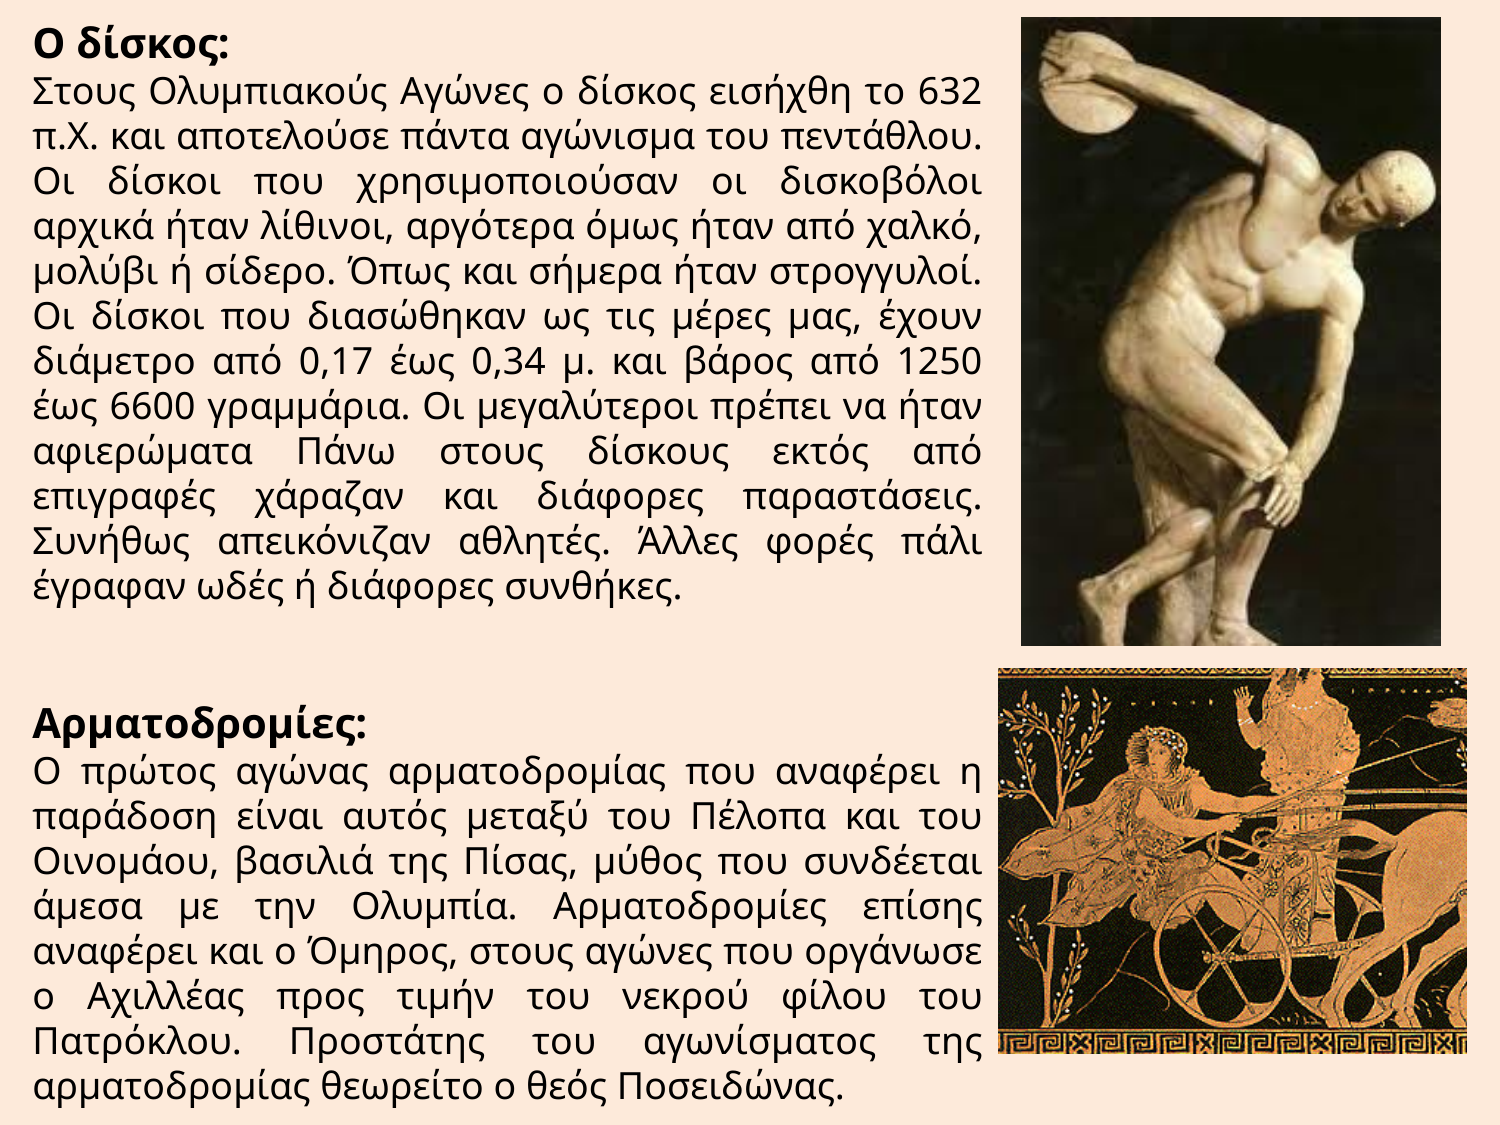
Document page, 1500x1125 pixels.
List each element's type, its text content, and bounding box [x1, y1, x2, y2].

text_box Ο δίσκος: Στους Ολυμπιακούς Αγώνες ο δίσκος εισήχθη το 632 π.Χ. και αποτελούσε πάντα αγώνισμα του πεντάθλου. Οι δίσκοι που χρησιμοποιούσαν οι δισκοβόλοι αρχικά ήταν λίθινοι, αργότερα όμως ήταν από χαλκό, μολύβι ή σίδερο. Όπως και σήμερα ήταν στρογγυλοί. Οι δίσκοι που διασώθηκαν ως τις μέρες μας, έχουν διάμετρο από 0,17 έως 0,34 μ. και βάρος από 1250 έως 6600 γραμμάρια. Οι μεγαλύτεροι πρέπει να ήταν αφιερώματα Πάνω στους δίσκους εκτός από επιγραφές χάραζαν και διάφορες παραστάσεις. Συνήθως απεικόνιζαν αθλητές. Άλλες φορές πάλι έγραφαν ωδές ή διάφορες συνθήκες. Αρματοδρομίες: Ο πρώτος αγώνας αρματοδρομίας που αναφέρει η παράδοση είναι αυτός μεταξύ του Πέλοπα και του Οινομάου, βασιλιά της Πίσας, μύθος που συνδέεται άμεσα με την Ολυμπία. Αρματοδρομίες επίσης αναφέρει και ο Όμηρος, στους αγώνες που οργάνωσε ο Αχιλλέας προς τιμήν του νεκρού φίλου του Πατρόκλου. Προστάτης του αγωνίσματος της αρματοδρομίας θεωρείτο ο θεός Ποσειδώνας. [17, 9, 999, 1115]
picture [1021, 17, 1441, 646]
picture [997, 668, 1468, 1054]
